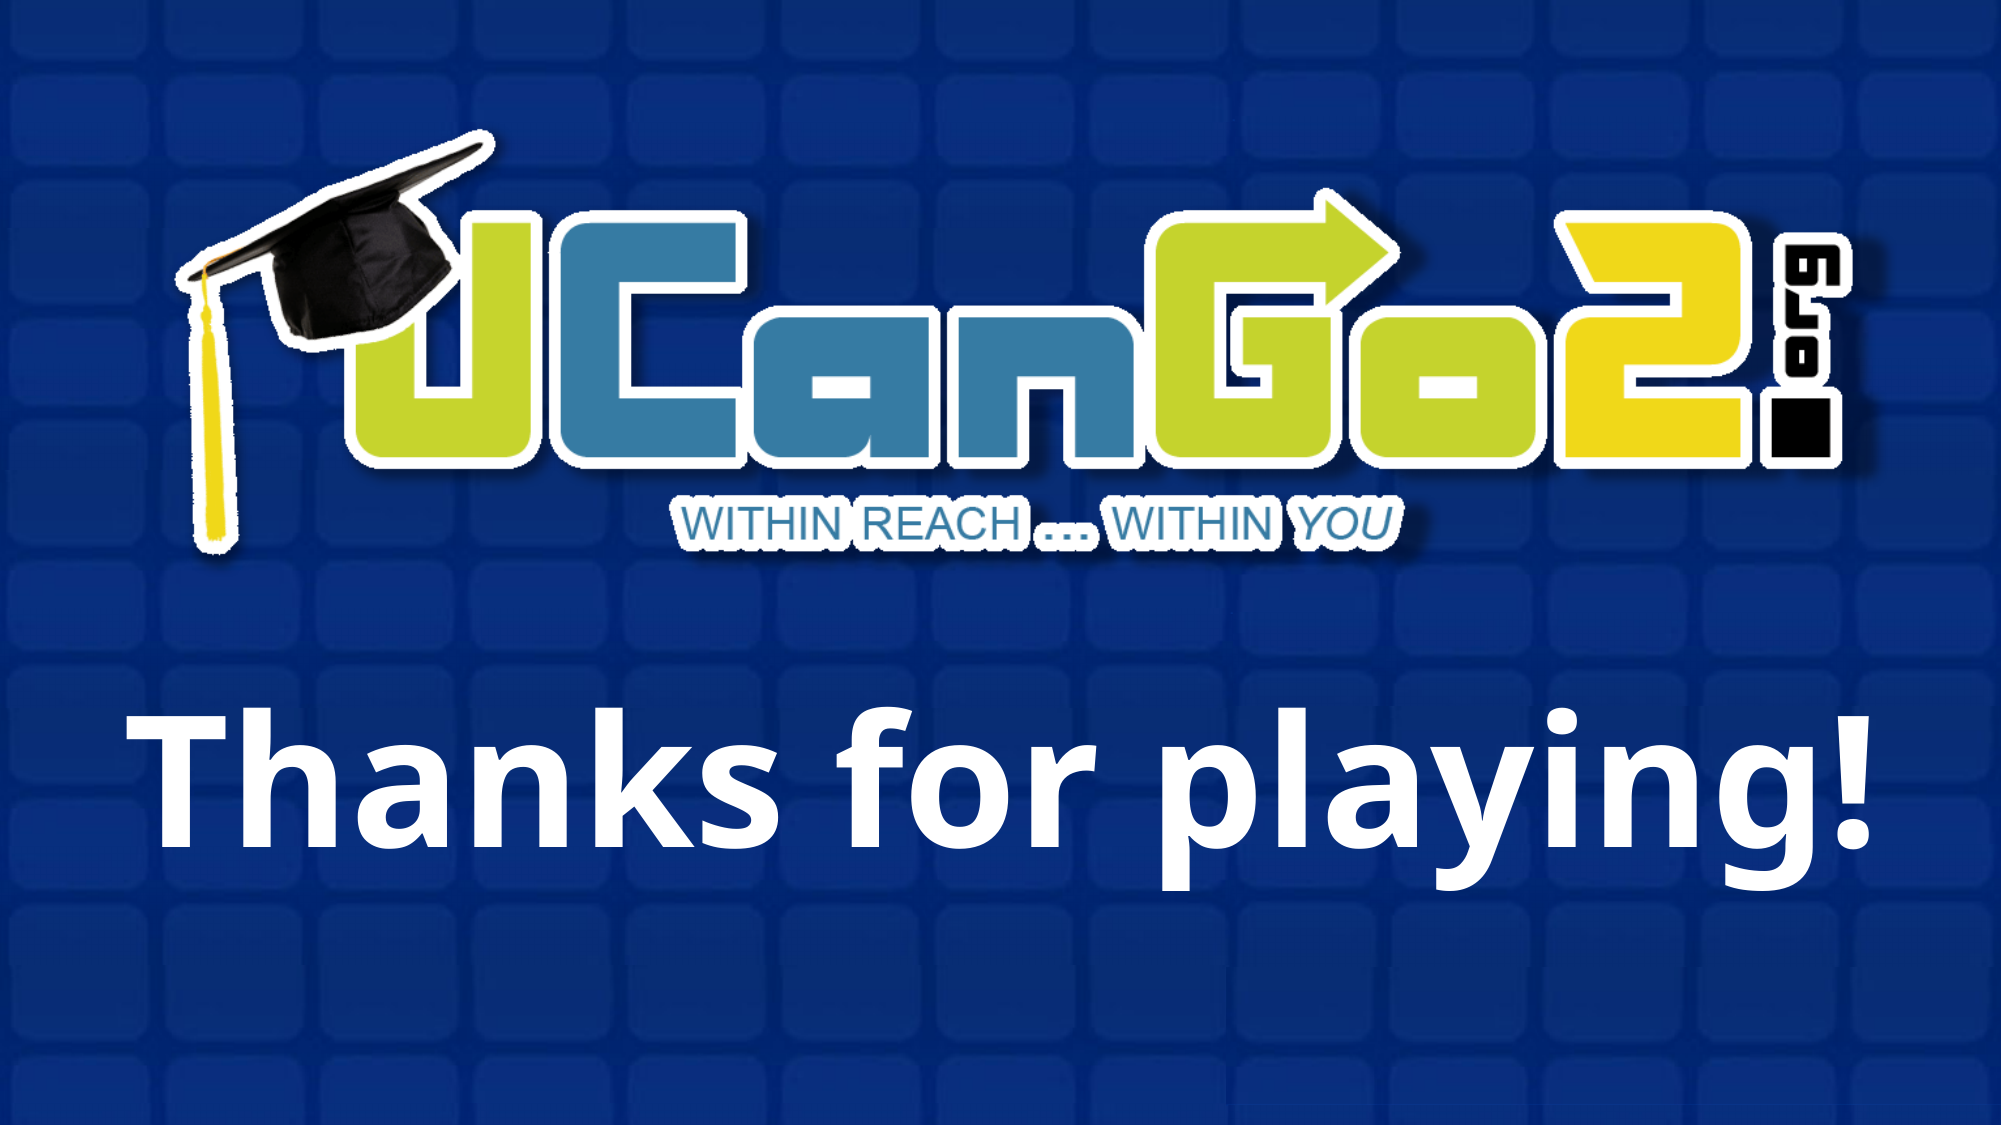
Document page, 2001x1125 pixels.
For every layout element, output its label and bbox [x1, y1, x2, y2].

text_box [0, 0, 2000, 1125]
picture [95, 73, 1905, 643]
